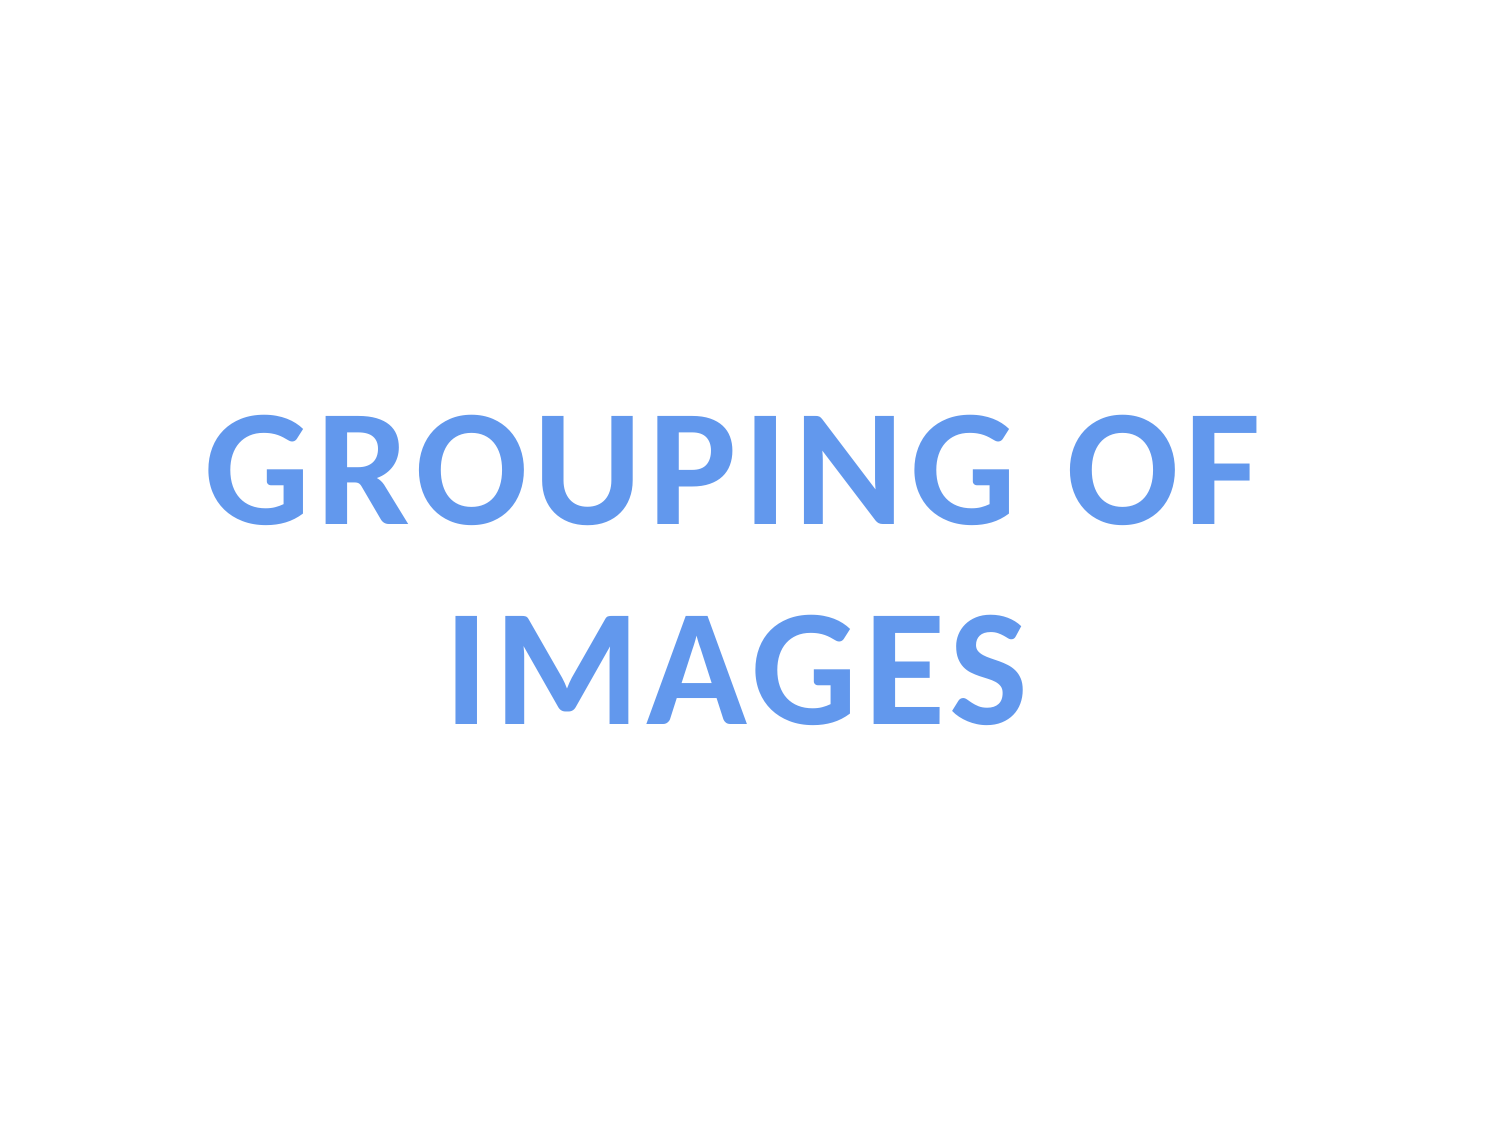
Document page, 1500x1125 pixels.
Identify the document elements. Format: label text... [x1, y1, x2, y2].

text_box GROUPING OF IMAGES [149, 349, 1324, 765]
